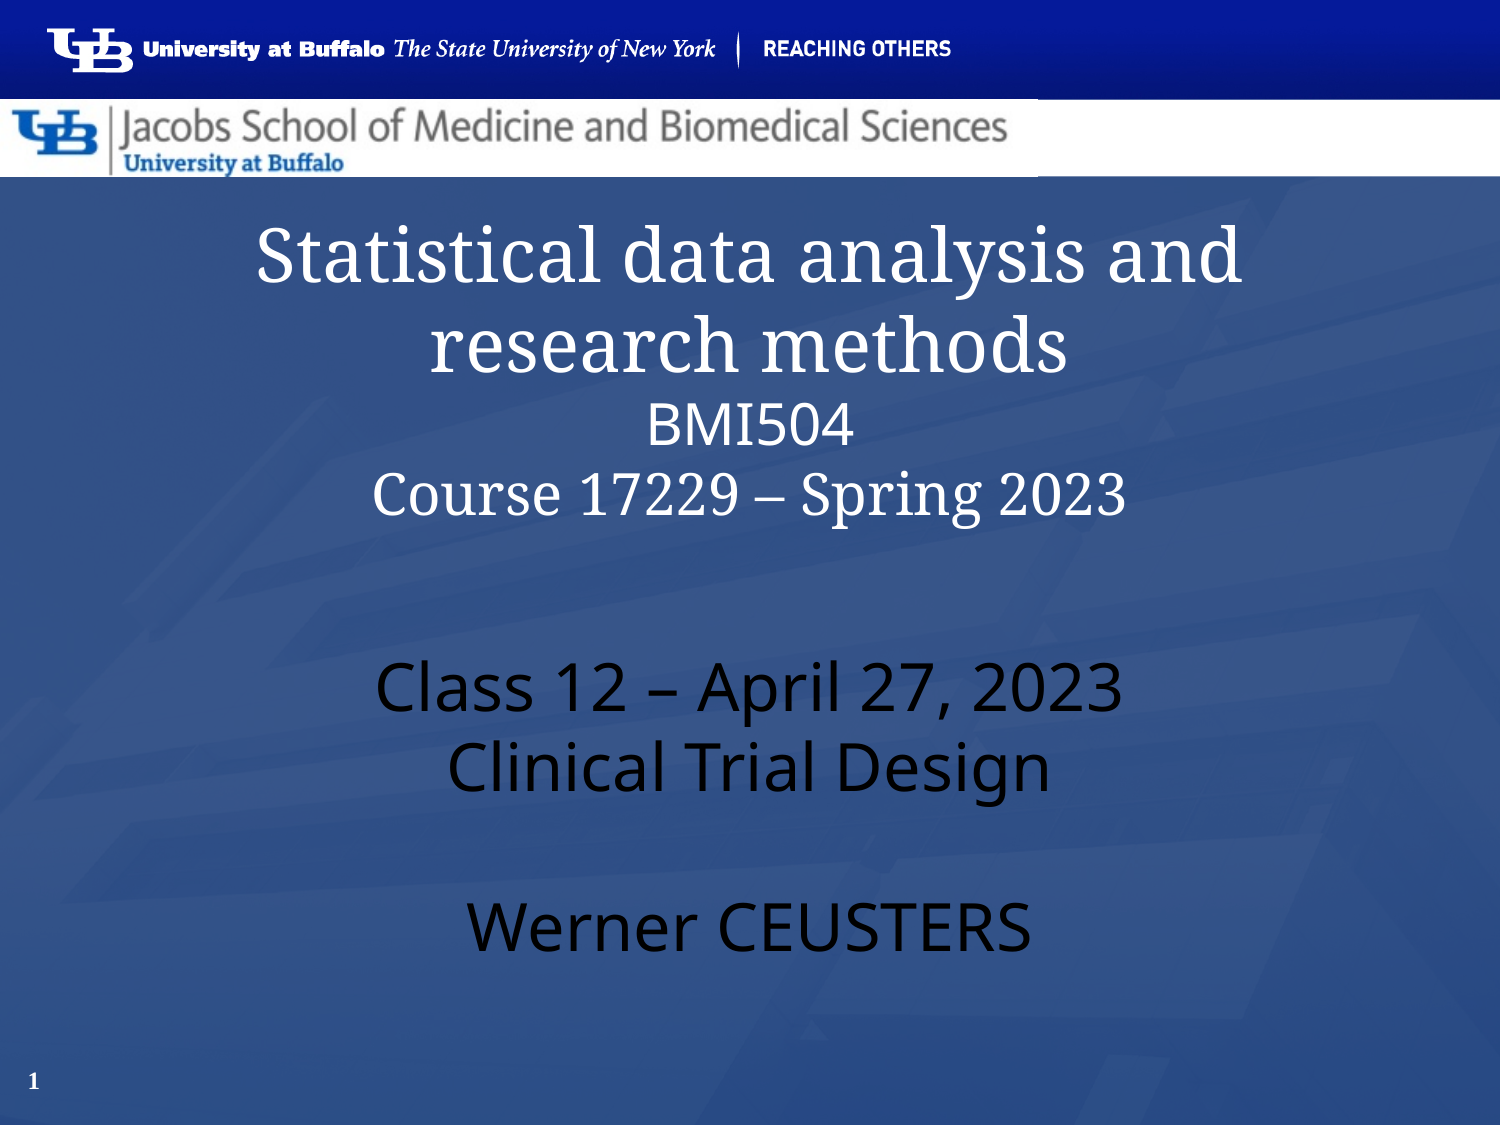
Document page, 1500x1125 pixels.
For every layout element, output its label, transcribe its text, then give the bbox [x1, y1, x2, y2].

slide_number 1 [12, 1050, 350, 1110]
picture [0, 0, 1500, 99]
subtitle Class 12 – April 27, 2023 Clinical Trial Design Werner CEUSTERS [225, 637, 1275, 925]
title Statistical data analysis and research methods BMI504 Course 17229 – Spring 2023 [112, 200, 1388, 442]
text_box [0, 99, 1500, 177]
